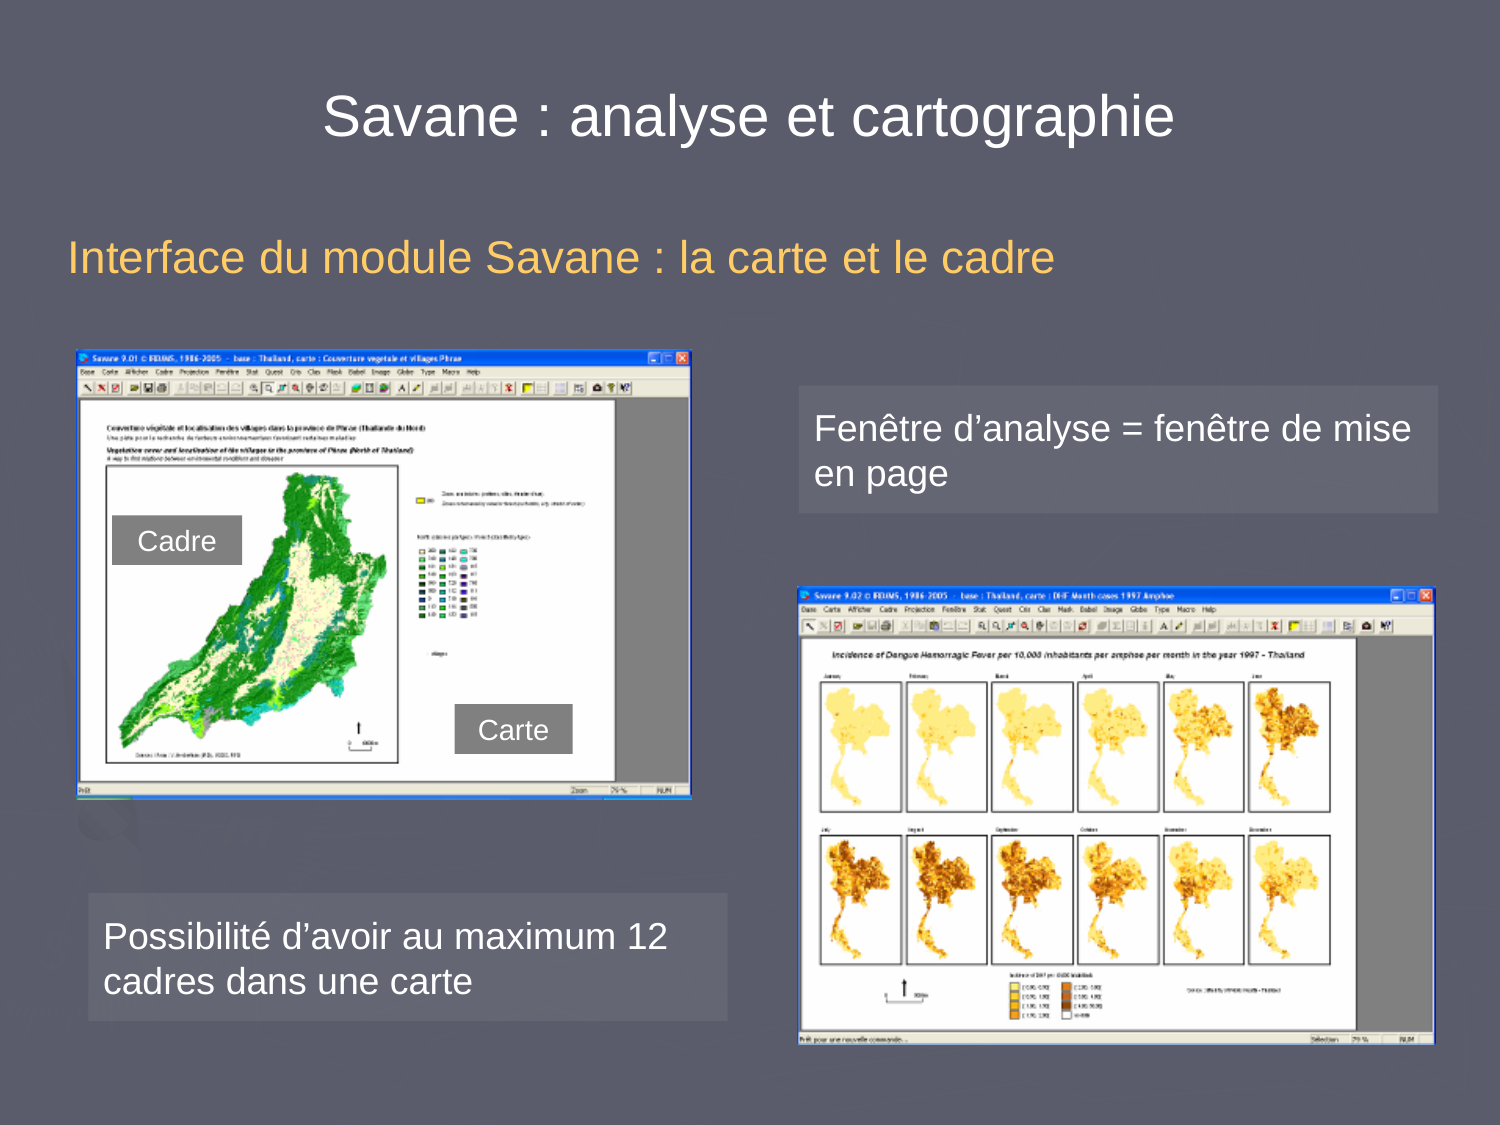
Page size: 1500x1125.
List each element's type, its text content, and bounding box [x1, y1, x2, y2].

list Fenêtre d’analyse = fenêtre de mise en page [798, 385, 1439, 514]
text_box Possibilité d’avoir au maximum 12 cadres dans une carte [88, 893, 728, 1022]
text_box Savane : analyse et cartographie [0, 42, 1500, 185]
picture [76, 349, 692, 801]
text_box Interface du module Savane : la carte et le cadre [53, 207, 1093, 303]
picture [797, 585, 1436, 1045]
